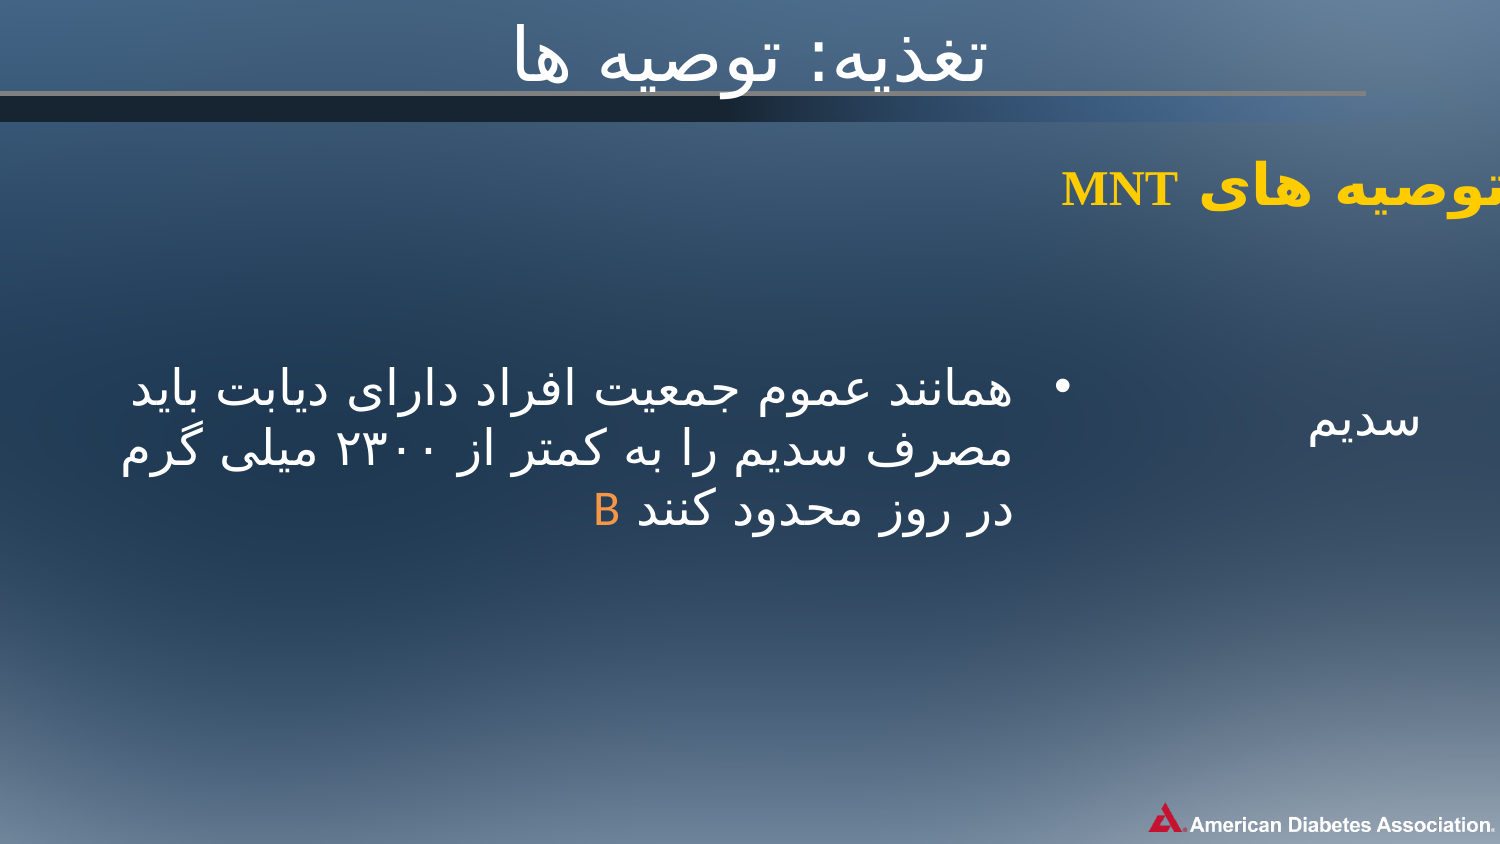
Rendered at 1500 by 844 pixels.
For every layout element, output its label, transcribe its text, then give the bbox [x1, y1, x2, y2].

text_box همانند عموم جمعیت افراد دارای دیابت باید مصرف سدیم را به کمتر از ۲۳۰۰ میلی گرم در روز محدود کنند B [105, 347, 1087, 543]
text_box توصیه های MNT [1046, 139, 1500, 225]
picture [0, 122, 1500, 844]
text_box سدیم [1112, 378, 1438, 453]
title تغذیه: توصیه ها [0, 0, 1500, 122]
